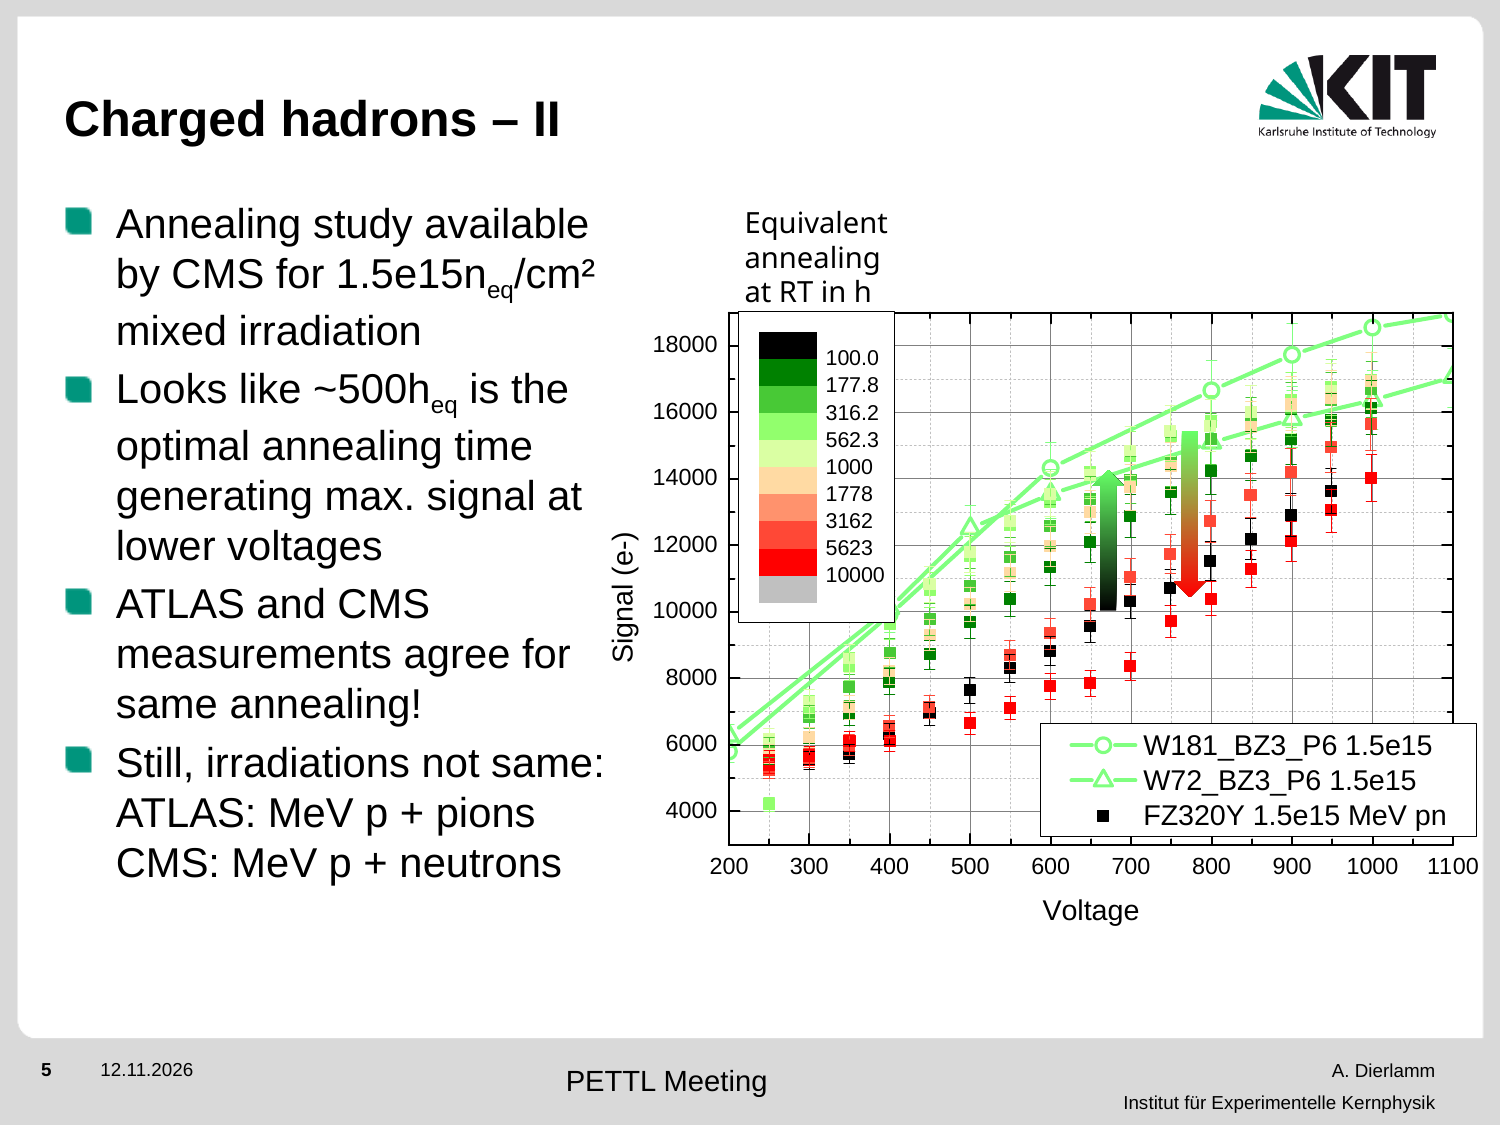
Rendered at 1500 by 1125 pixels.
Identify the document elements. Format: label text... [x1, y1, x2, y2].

footer PETTL Meeting [250, 1055, 1084, 1098]
picture [0, 0, 1500, 1125]
title Charged hadrons – II [64, 54, 1198, 147]
text_box Equivalent annealing at RT in h [729, 196, 911, 225]
list Annealing study available by CMS for 1.5e15neq/cm² mixed irradiation Looks like ~500heq is the optimal annealing time generating max. signal at lower voltages ATLAS and CMS measurements agree for same annealing! Still, irradiations not same: ATLAS: MeV p + pions CMS: MeV p + neutrons [64, 196, 615, 1000]
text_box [538, 226, 1500, 970]
